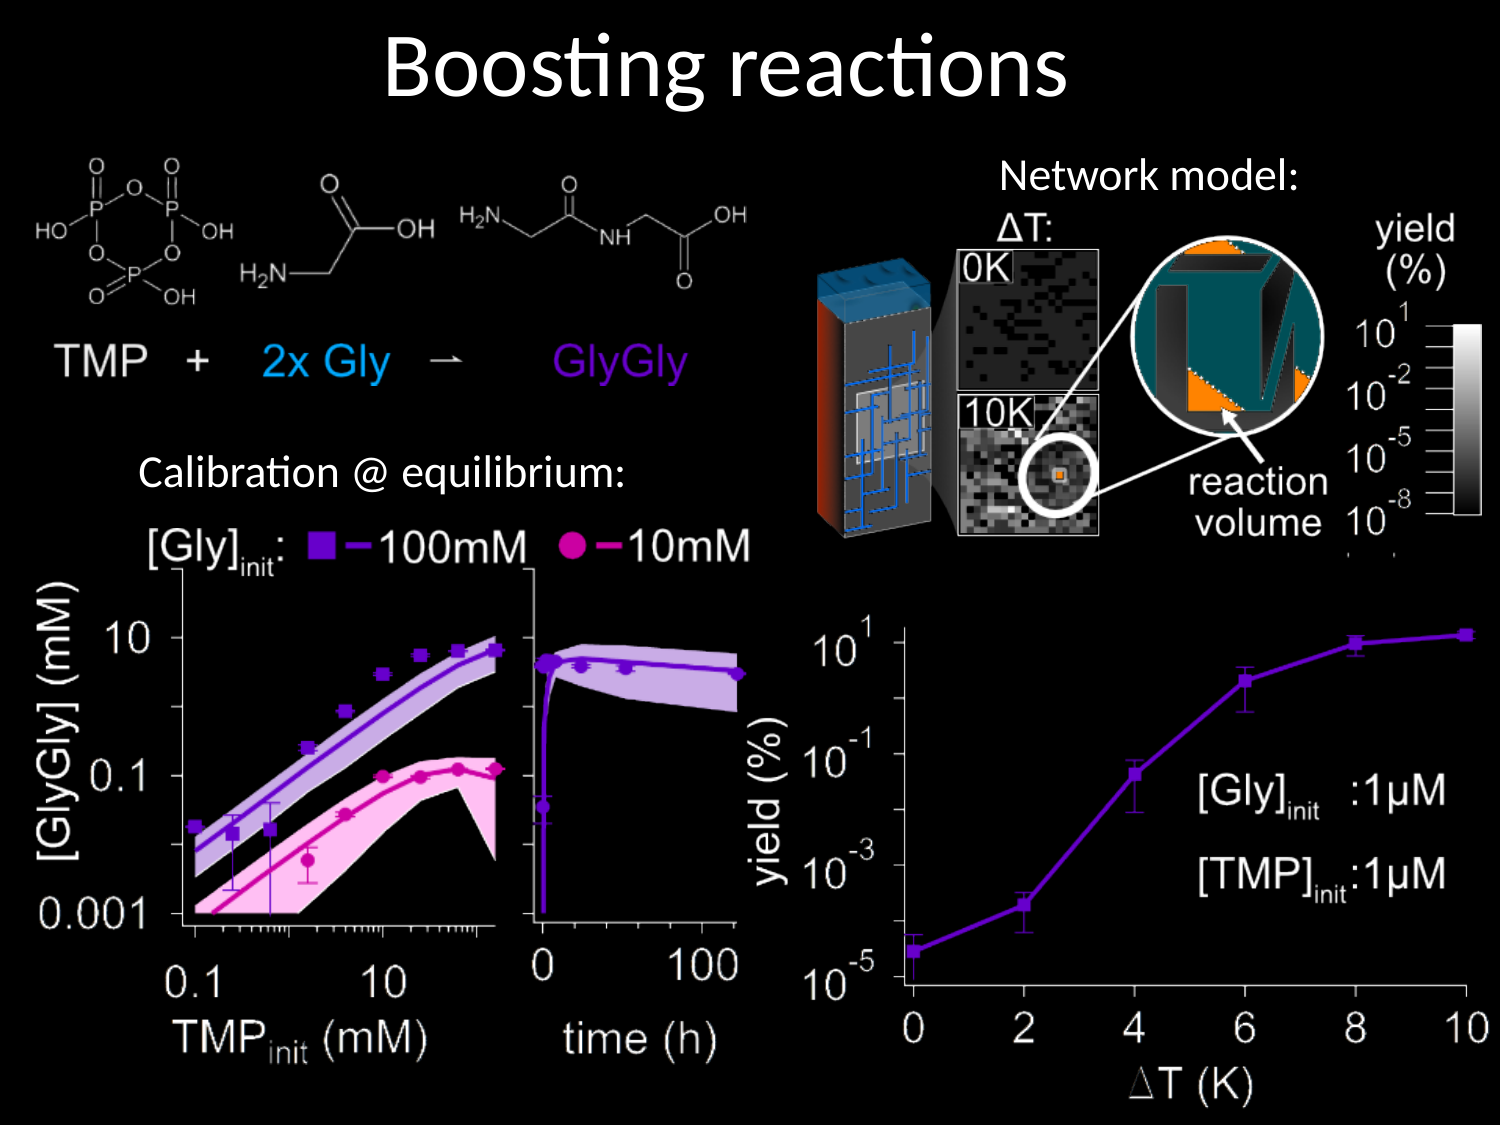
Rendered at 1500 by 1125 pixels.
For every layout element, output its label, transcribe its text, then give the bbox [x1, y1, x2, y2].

picture [35, 157, 747, 386]
text_box Calibration @ equilibrium: [19, 409, 746, 530]
picture [817, 212, 1482, 558]
text_box Boosting reactions [0, 0, 1454, 120]
picture [35, 528, 1490, 1109]
text_box Network model: [786, 112, 1500, 233]
